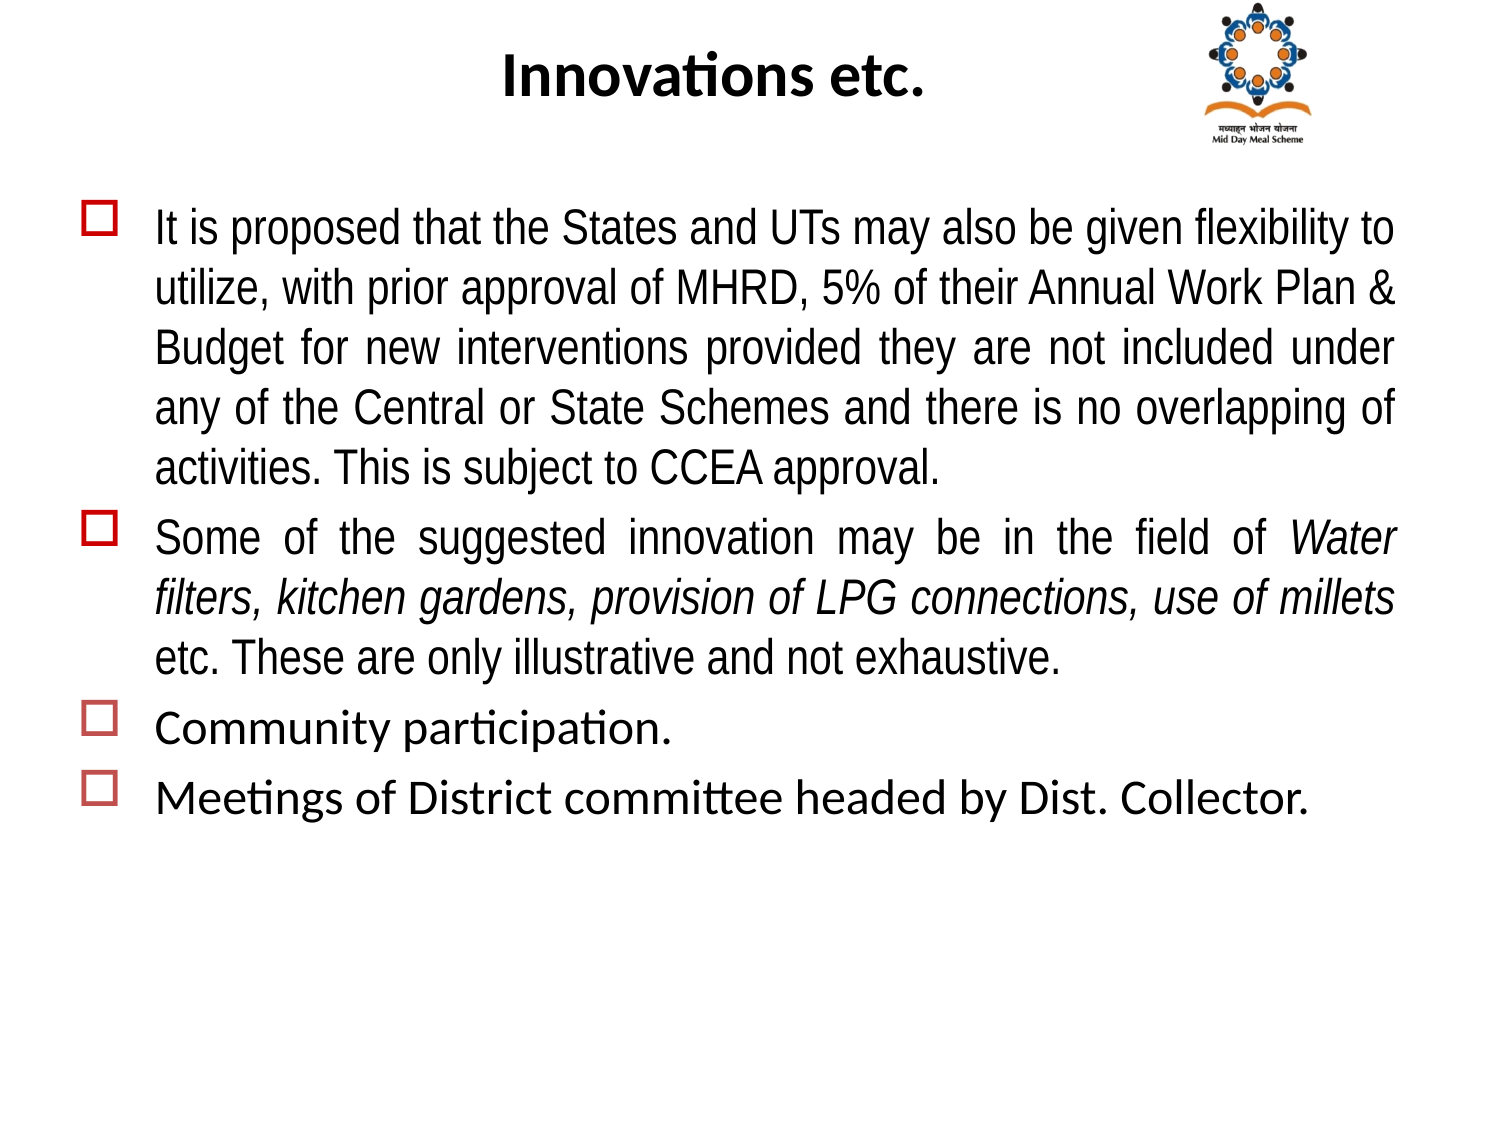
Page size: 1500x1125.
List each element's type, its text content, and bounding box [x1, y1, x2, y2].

text_box It is proposed that the States and UTs may also be given flexibility to utilize, with prior approval of MHRD, 5% of their Annual Work Plan & Budget for new interventions provided they are not included under any of the Central or State Schemes and there is no overlapping of activities. This is subject to CCEA approval. Some of the suggested innovation may be in the field of Water filters, kitchen gardens, provision of LPG connections, use of millets etc. These are only illustrative and not exhaustive. Community participation. Meetings of District committee headed by Dist. Collector. [62, 187, 1412, 1014]
title Innovations etc. [215, 24, 1197, 118]
picture [1202, 0, 1313, 149]
